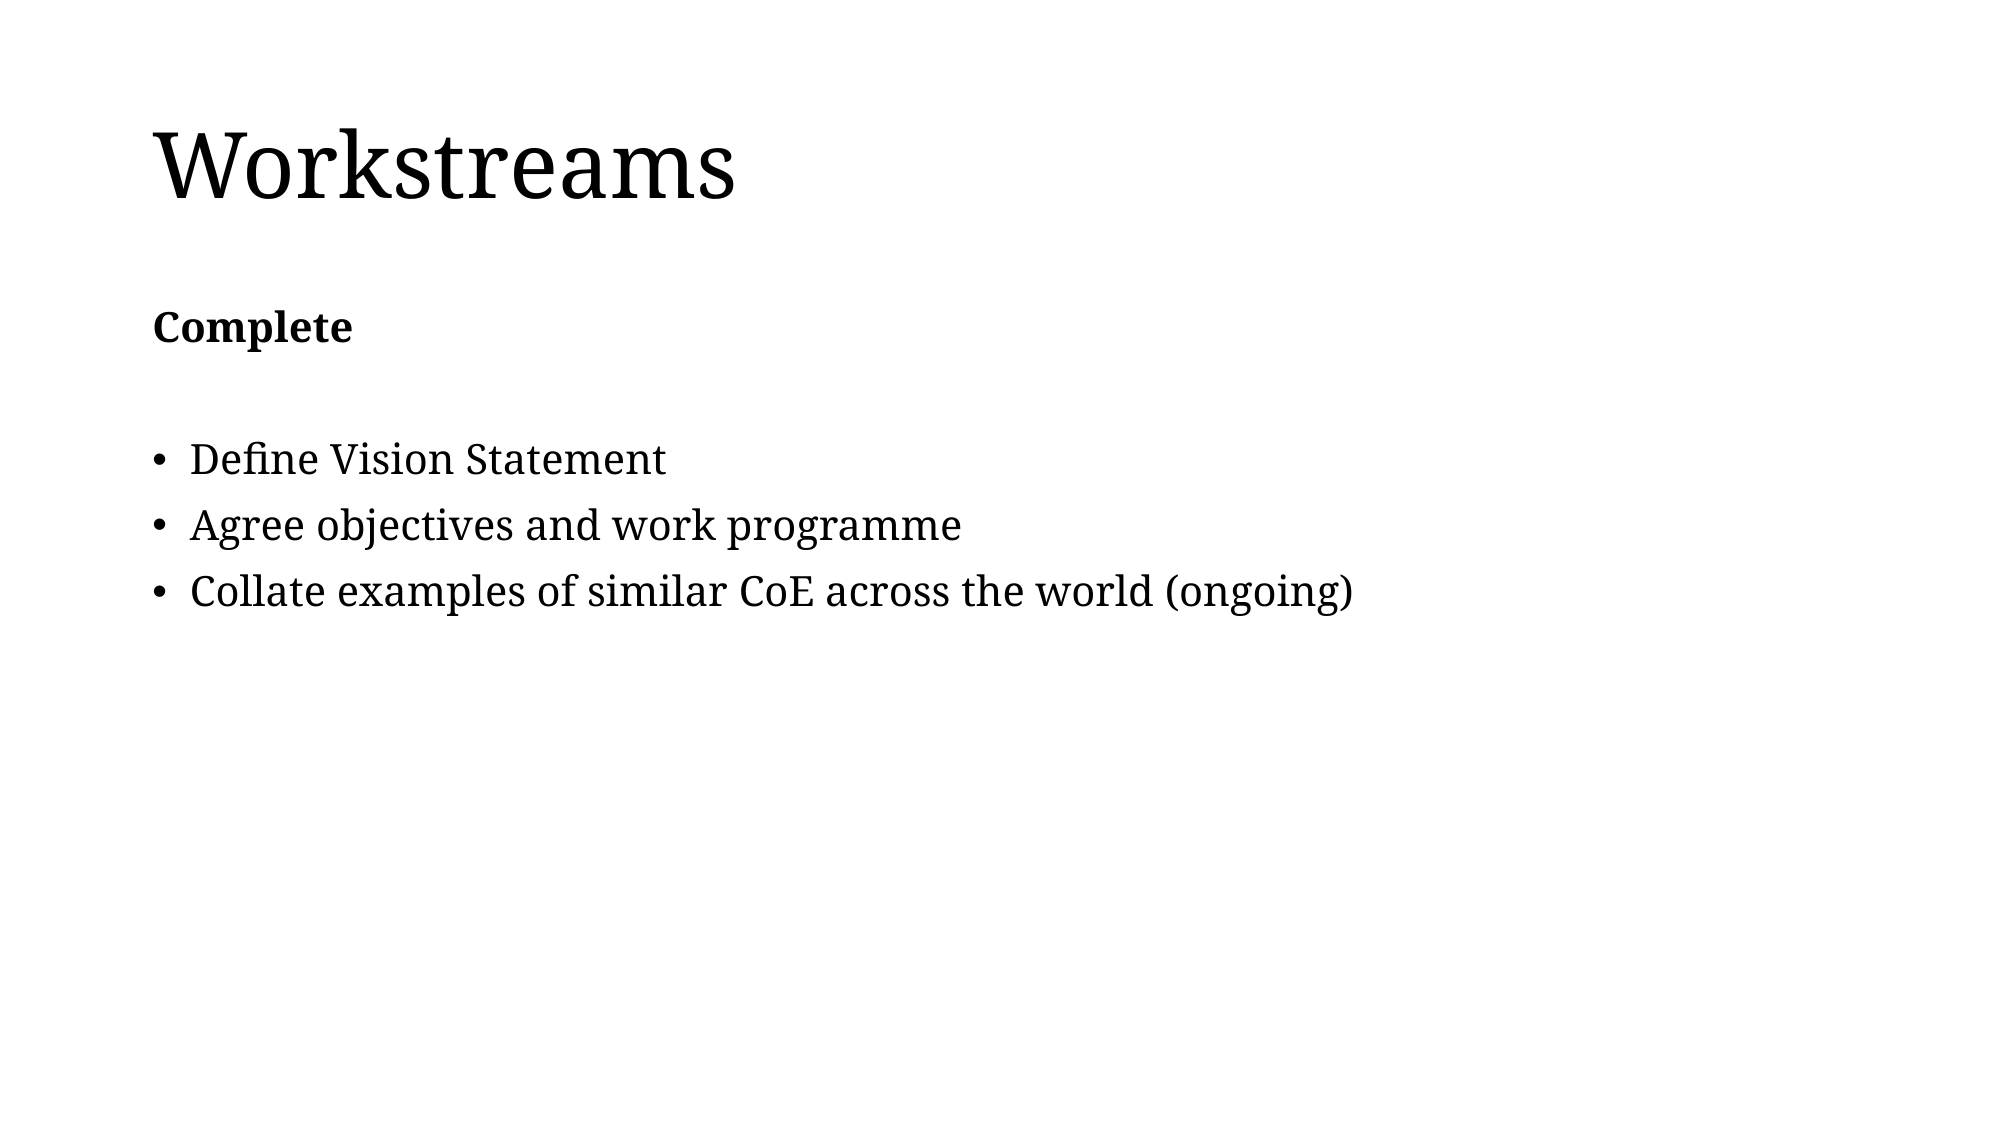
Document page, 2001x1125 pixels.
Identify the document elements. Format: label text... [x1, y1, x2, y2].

list Complete Define Vision Statement Agree objectives and work programme Collate examples of similar CoE across the world (ongoing) [137, 299, 1863, 1014]
title Workstreams [137, 59, 1863, 278]
